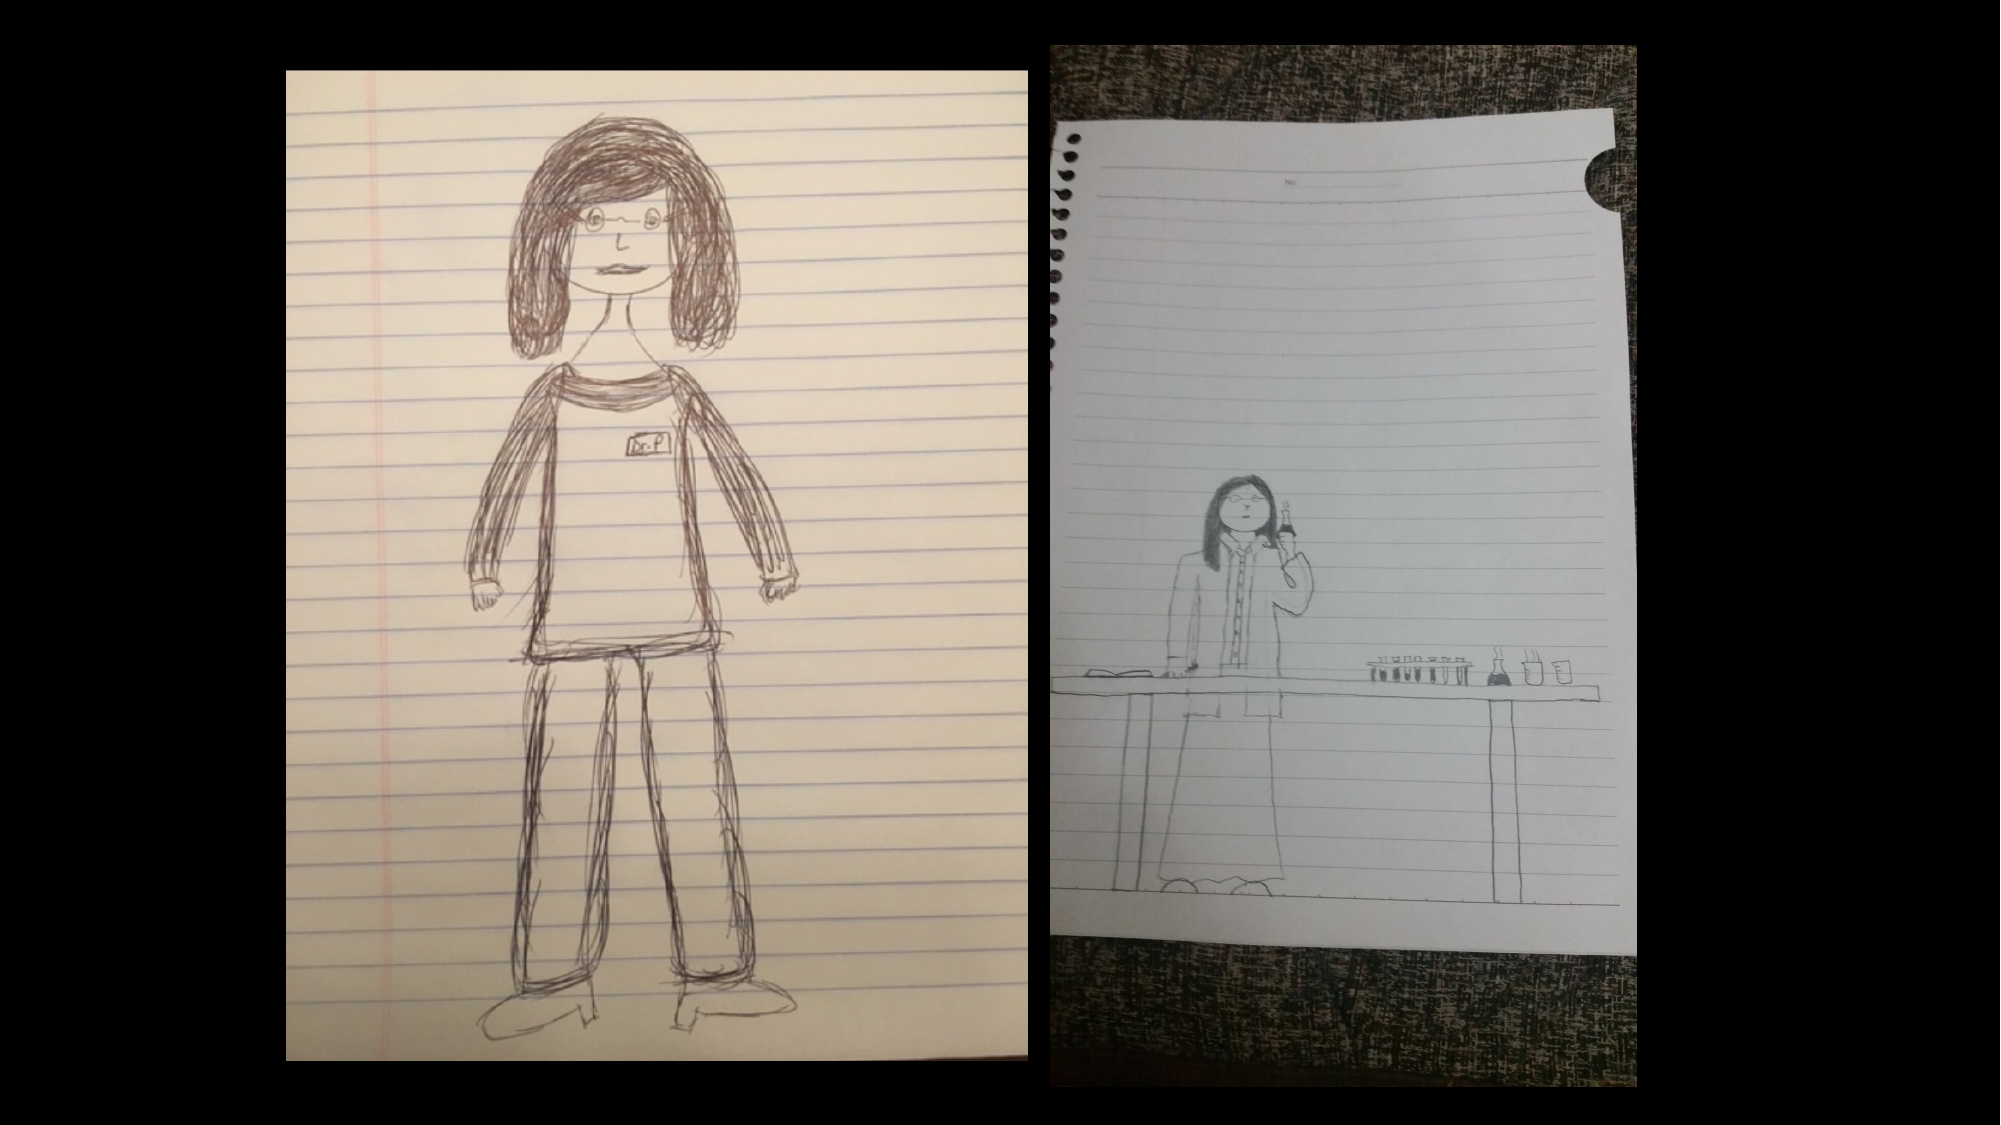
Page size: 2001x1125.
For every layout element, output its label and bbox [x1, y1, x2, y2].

picture [286, 937, 1012, 1061]
list [1012, 45, 1675, 1087]
picture [286, 71, 1012, 194]
list [135, 194, 1012, 937]
